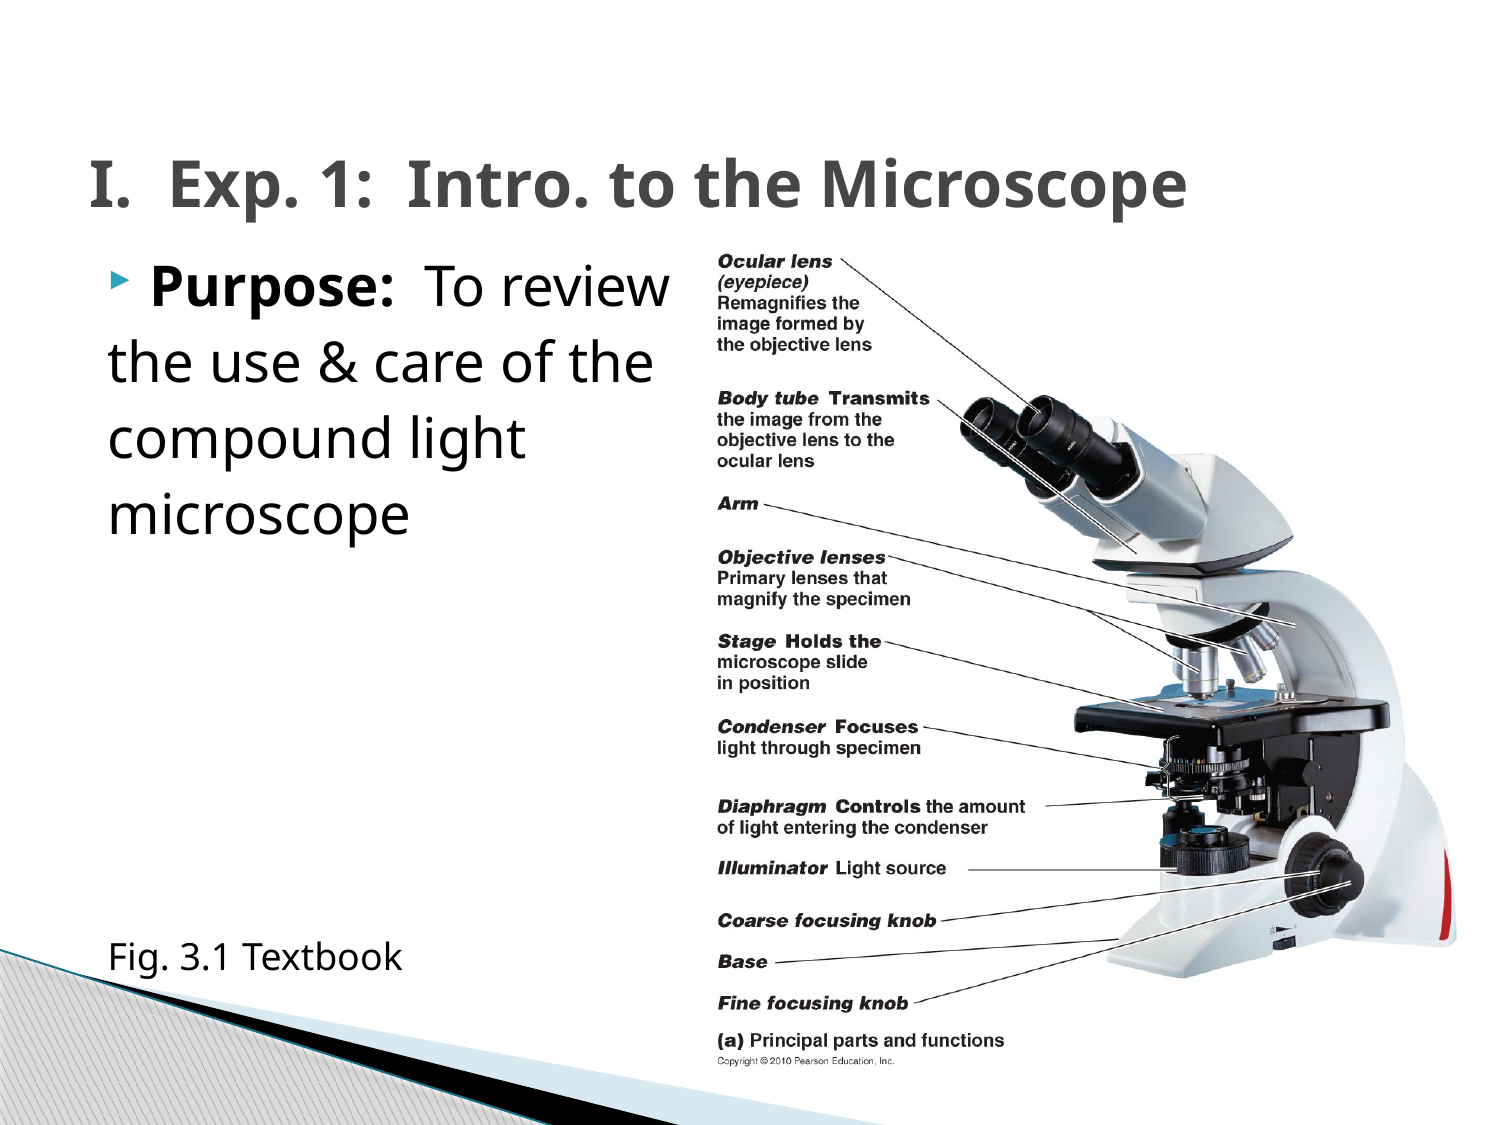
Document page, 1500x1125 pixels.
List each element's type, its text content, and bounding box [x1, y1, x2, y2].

title I. Exp. 1: Intro. to the Microscope [75, 112, 1425, 250]
picture [712, 249, 1462, 1073]
list Purpose: To review the use & care of the compound light microscope Fig. 3.1 Textbook [75, 250, 712, 986]
